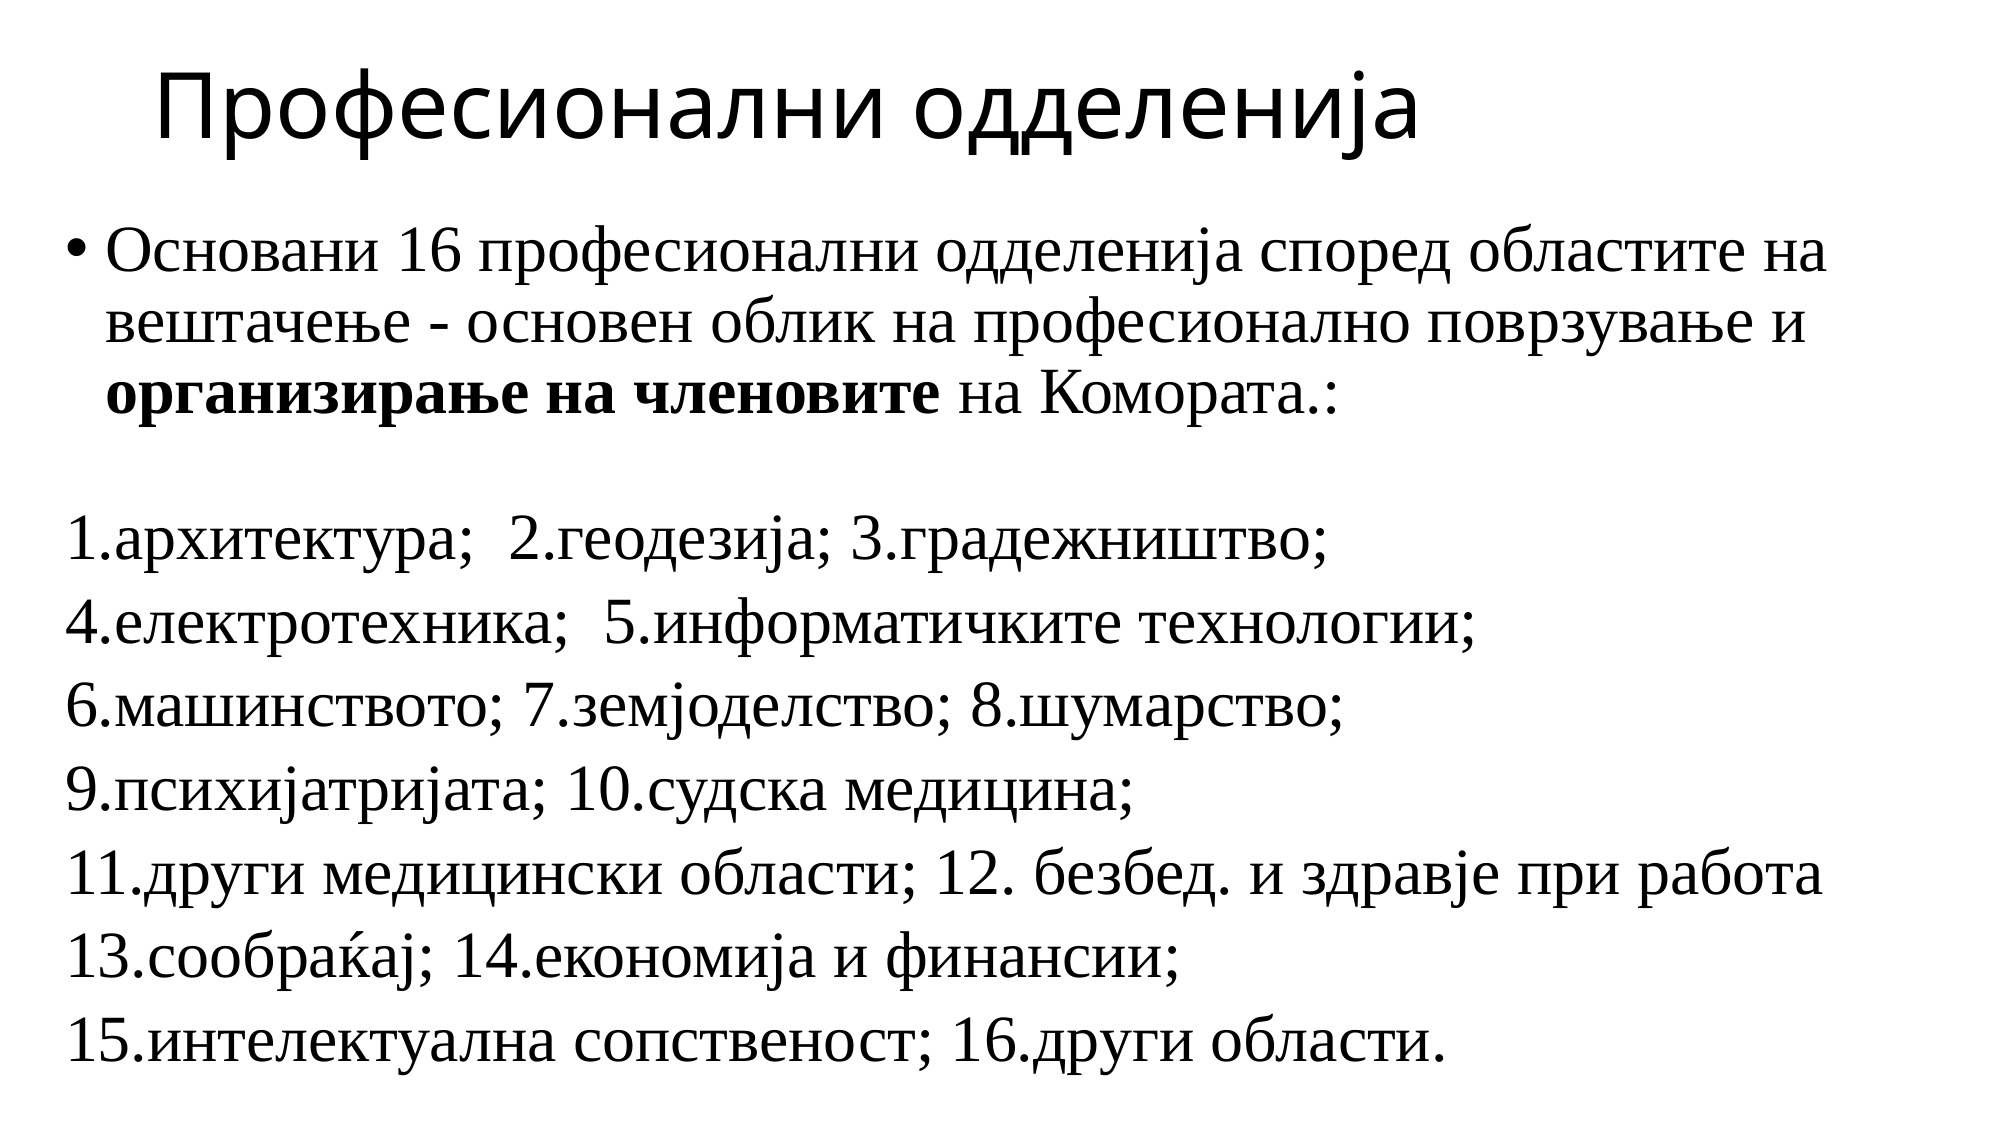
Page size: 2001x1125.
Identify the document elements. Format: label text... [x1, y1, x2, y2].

title Професионални одделенија [137, 0, 1863, 207]
list Основани 16 професионални одделенија според областите на вештачење - основен облик на професионално поврзување и организирање на членовите на Комората.: 1.архитектура; 2.геодезија; 3.градежништво; 4.електротехника; 5.информатичките технологии; 6.машинството; 7.земјоделство; 8.шумарство; 9.психијатријата; 10.судска медицина; 11.други медицински области; 12. безбед. и здравје при работа 13.сообраќај; 14.економија и финансии; 15.интелектуална сопственост; 16.други области. [50, 207, 1941, 1089]
